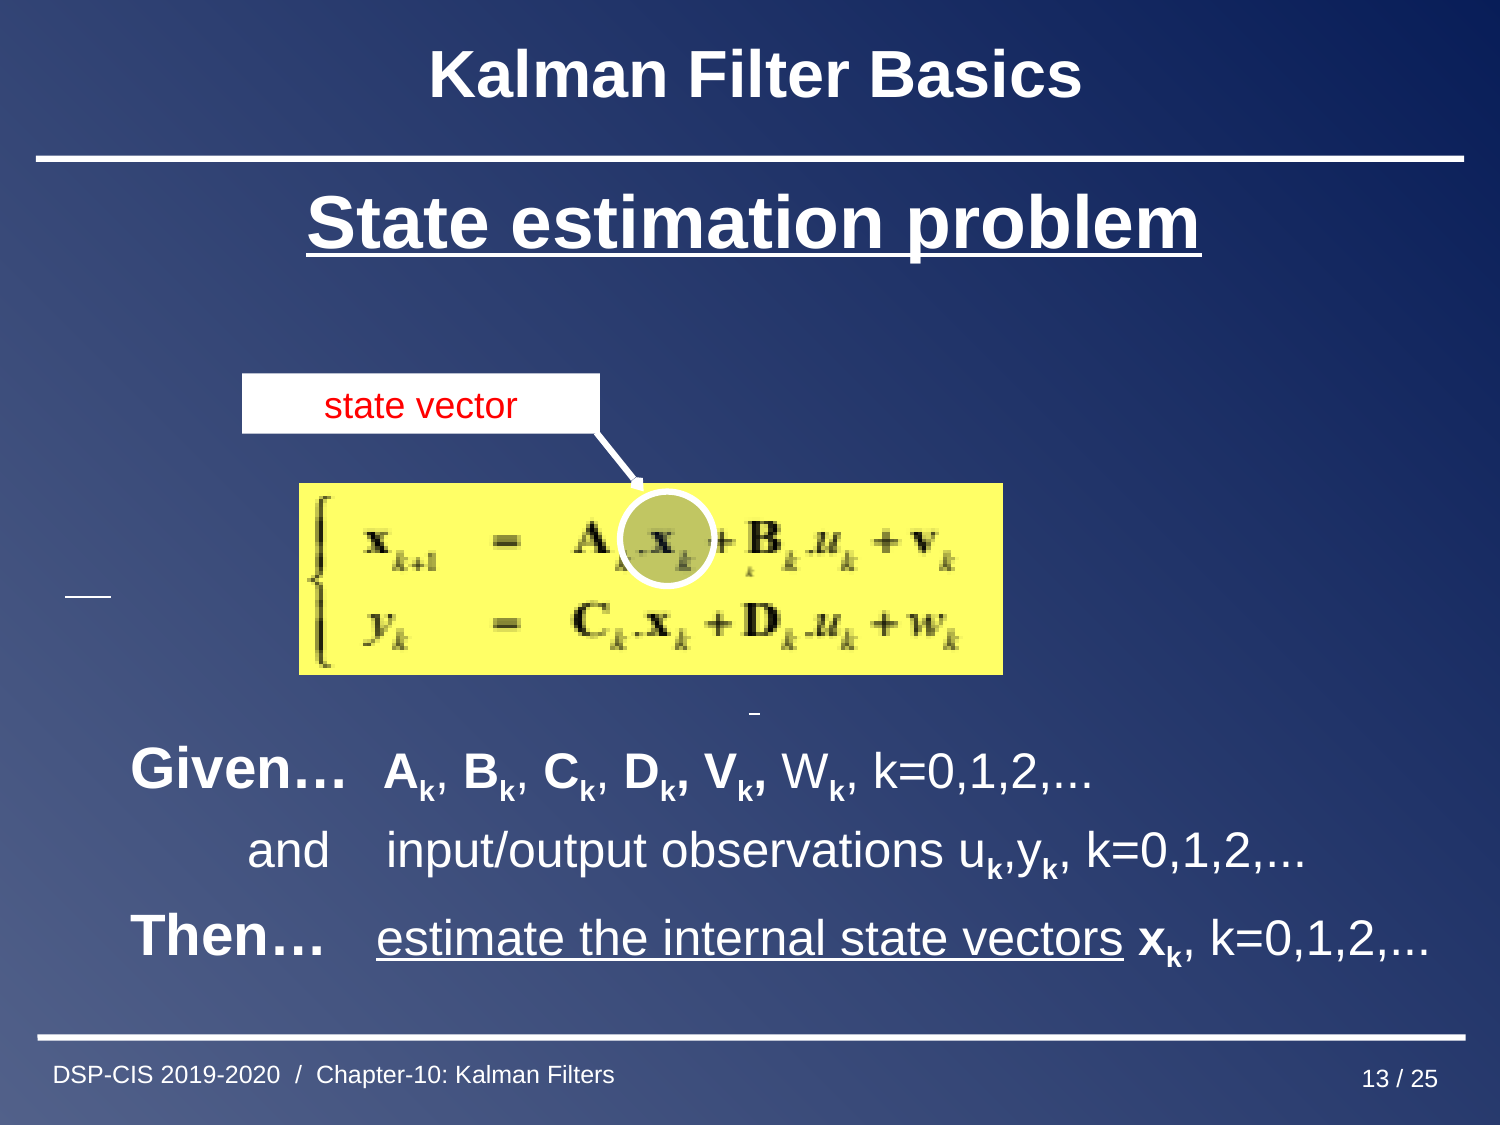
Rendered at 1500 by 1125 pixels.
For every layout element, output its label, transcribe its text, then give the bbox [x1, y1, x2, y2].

list State estimation problem Given… Ak, Bk, Ck, Dk, Vk, Wk, k=0,1,2,... and input/output observations uk,yk, k=0,1,2,... Then… estimate the internal state vectors xk, k=0,1,2,... [50, 169, 1459, 1038]
title Kalman Filter Basics [50, 15, 1463, 144]
text_box state vector [242, 373, 600, 434]
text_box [298, 482, 1004, 676]
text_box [742, 544, 758, 581]
